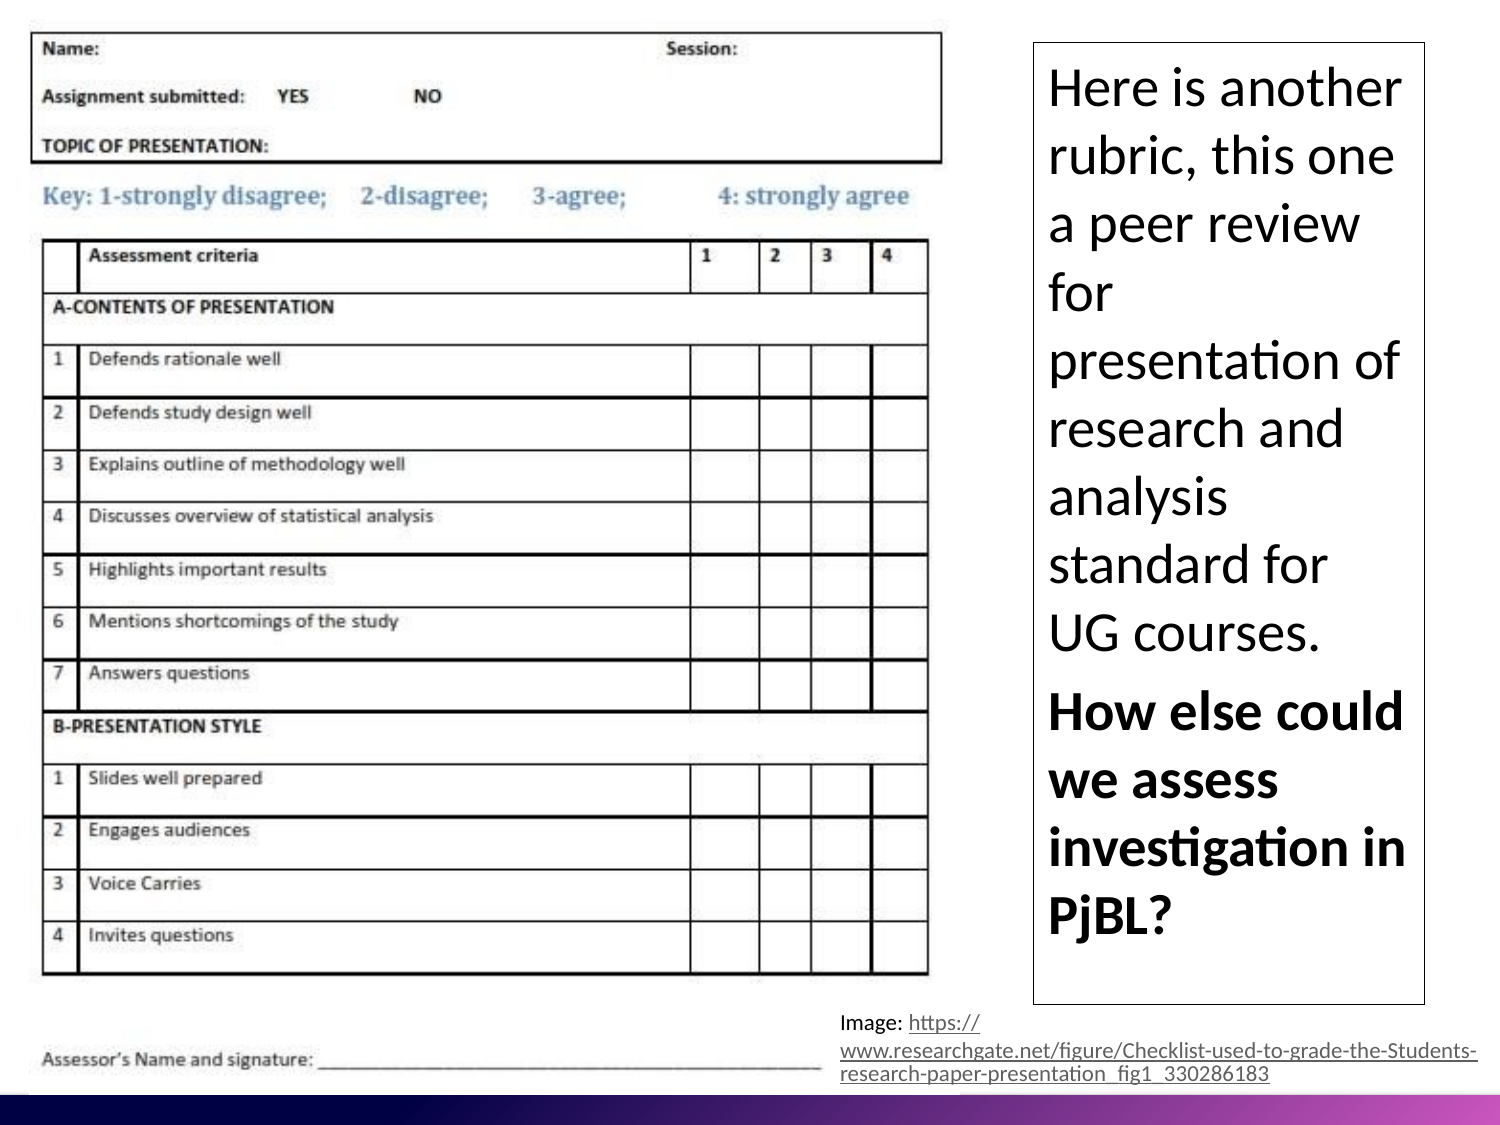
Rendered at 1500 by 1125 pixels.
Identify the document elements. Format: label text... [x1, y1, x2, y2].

text_box Image: https://www.researchgate.net/figure/Checklist-used-to-grade-the-Students-research-paper-presentation_fig1_330286183 [963, 1000, 1499, 1071]
picture [29, 18, 960, 1095]
text_box [0, 1094, 1500, 1125]
list Here is another rubric, this one a peer review for presentation of research and analysis standard for UG courses. How else could we assess investigation in PjBL? [1033, 42, 1425, 1000]
